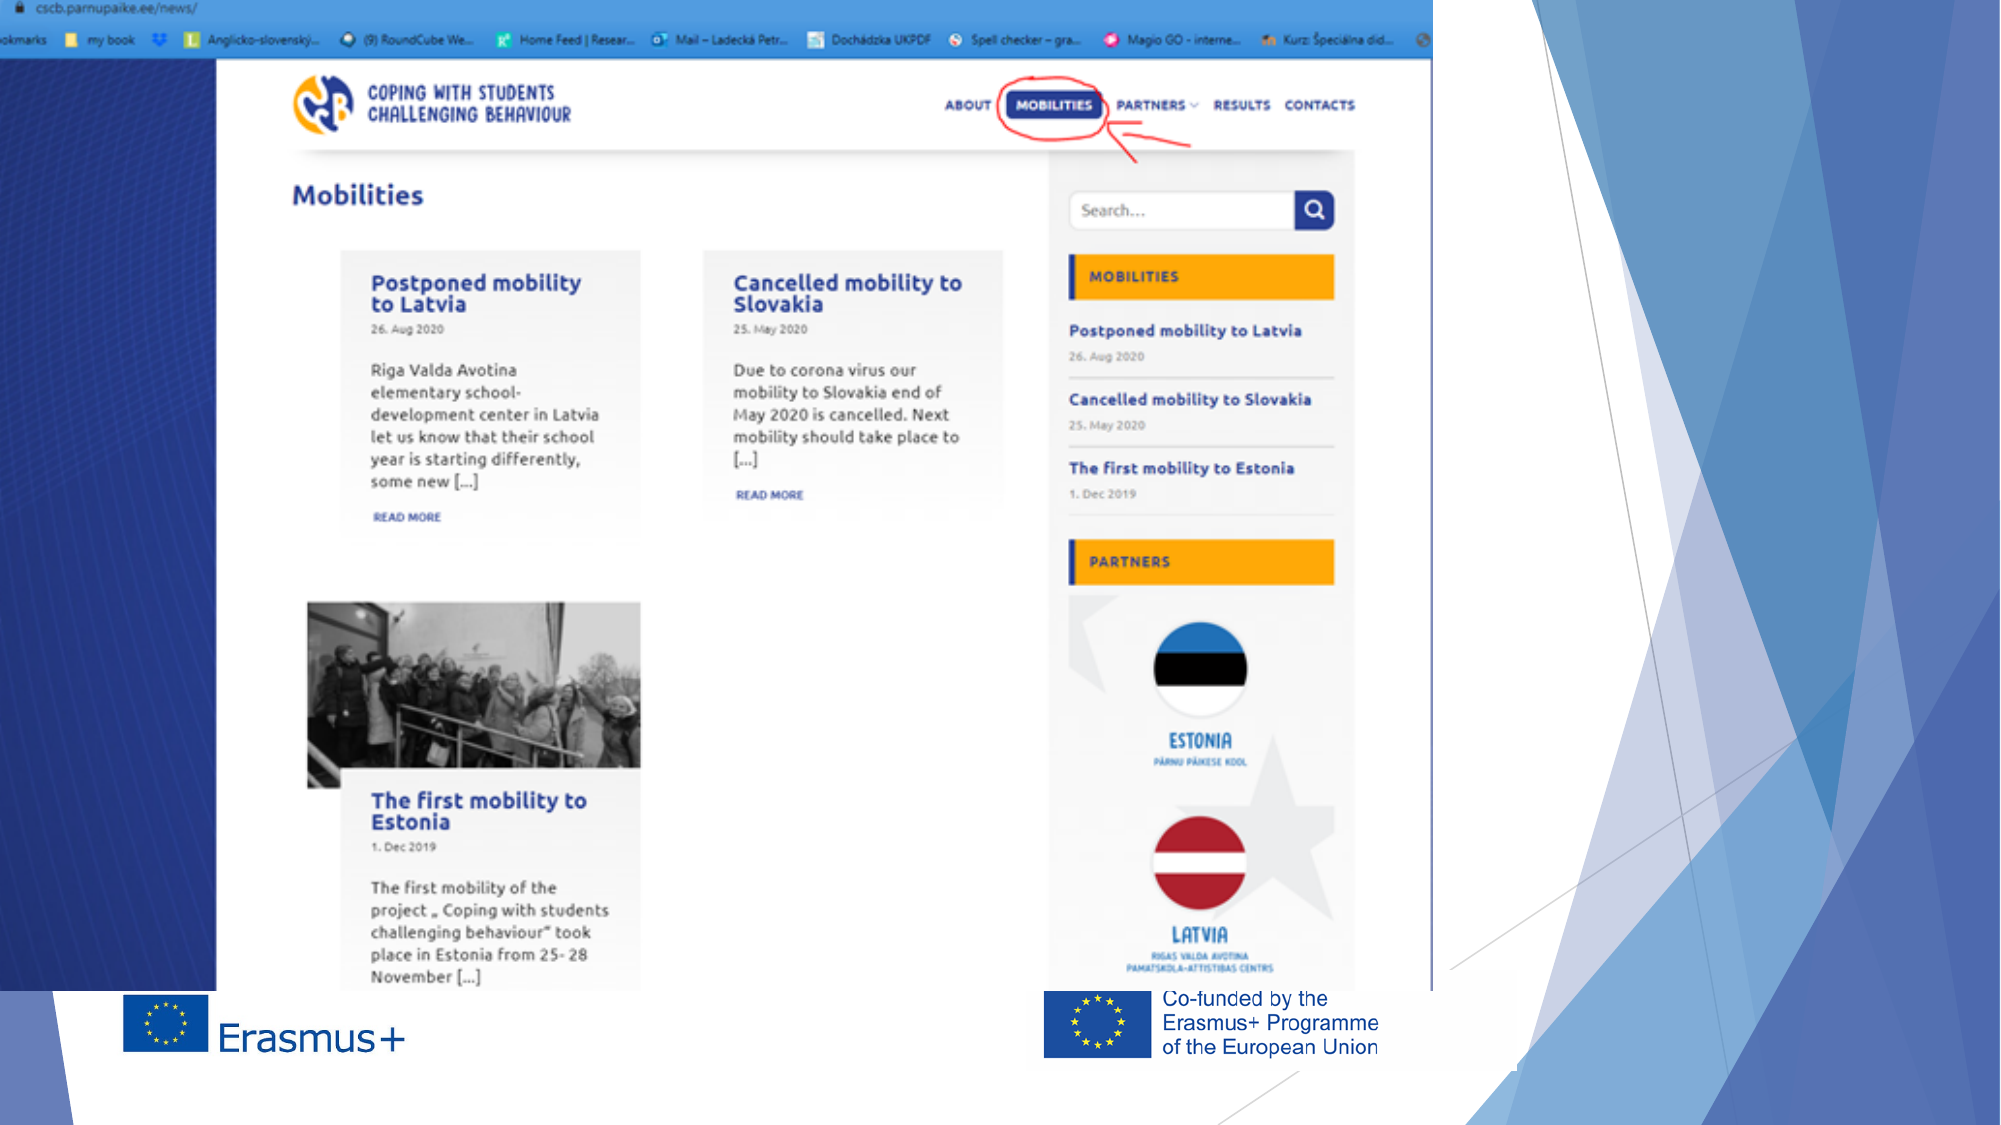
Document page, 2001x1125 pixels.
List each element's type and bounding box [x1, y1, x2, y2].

picture [0, 0, 1517, 1090]
